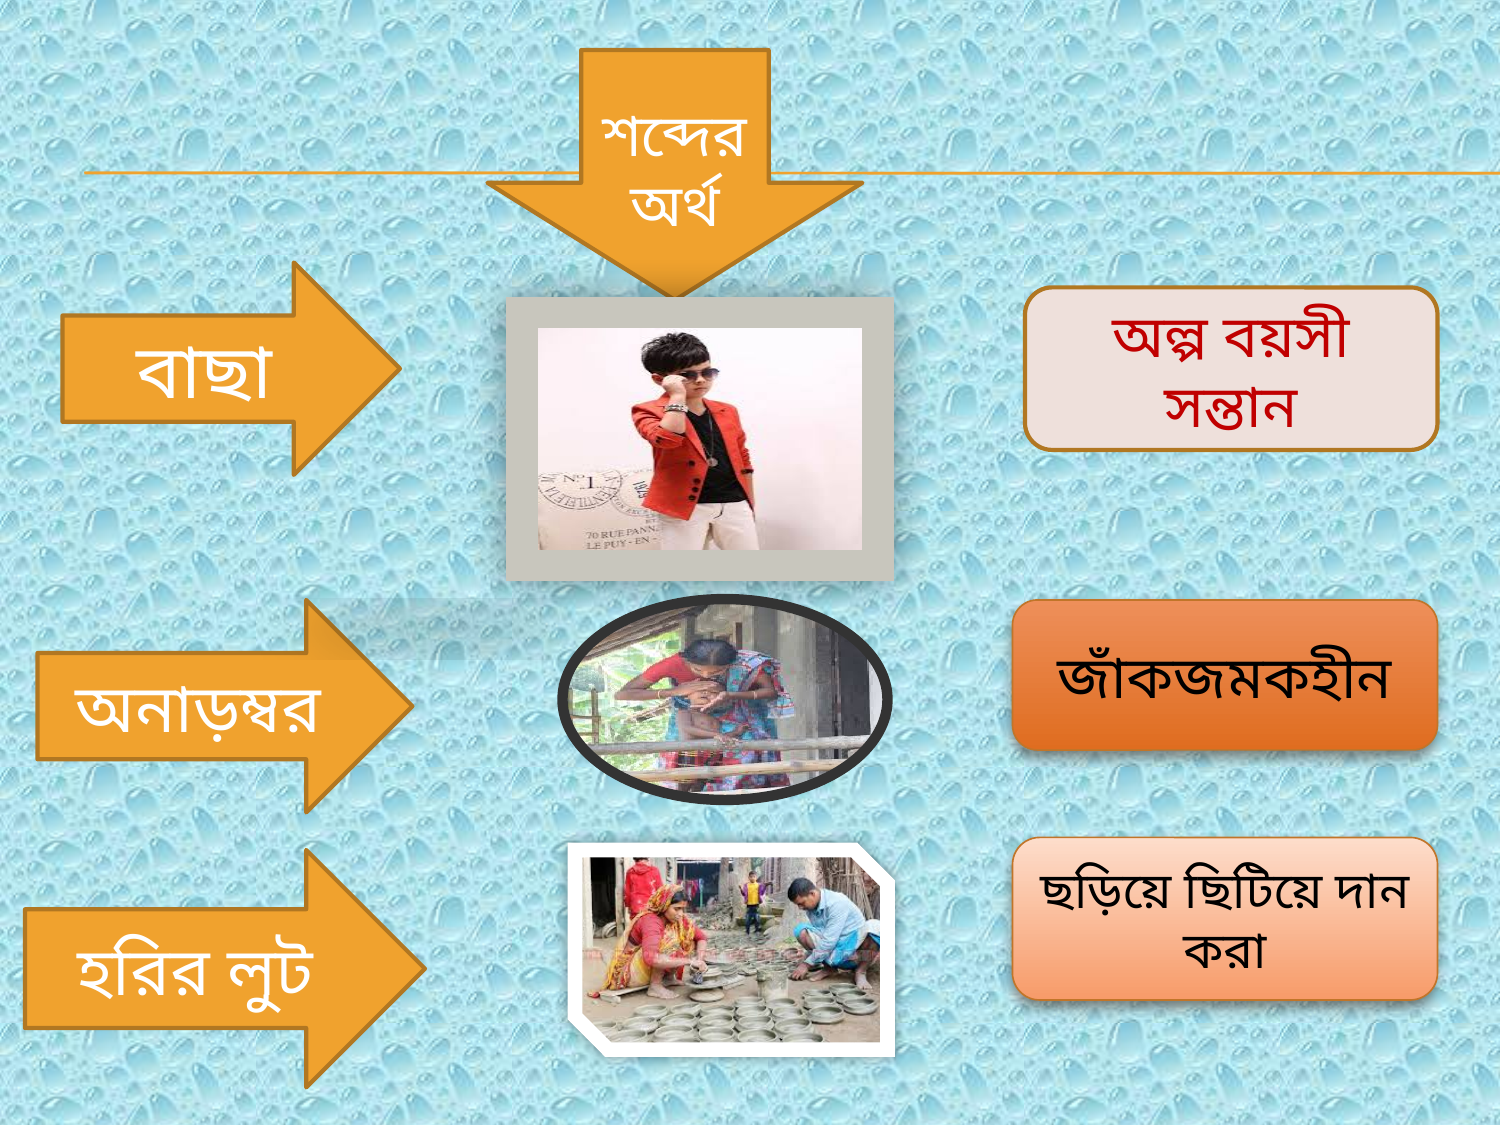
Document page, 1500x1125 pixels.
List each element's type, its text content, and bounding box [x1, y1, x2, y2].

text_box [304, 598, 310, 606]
text_box অনাড়ম্বর [35, 650, 415, 815]
text_box হরির লুট [22, 847, 428, 1090]
text_box বাছা [60, 260, 403, 477]
text_box জাঁকজমকহীন [1011, 599, 1439, 751]
picture [537, 328, 863, 551]
text_box শব্দের অর্থ [485, 47, 865, 270]
picture [0, 0, 1500, 1125]
text_box অল্প বয়সী সন্তান [1022, 285, 1440, 453]
text_box ছড়িয়ে ছিটিয়ে দান করা [1011, 836, 1439, 1001]
